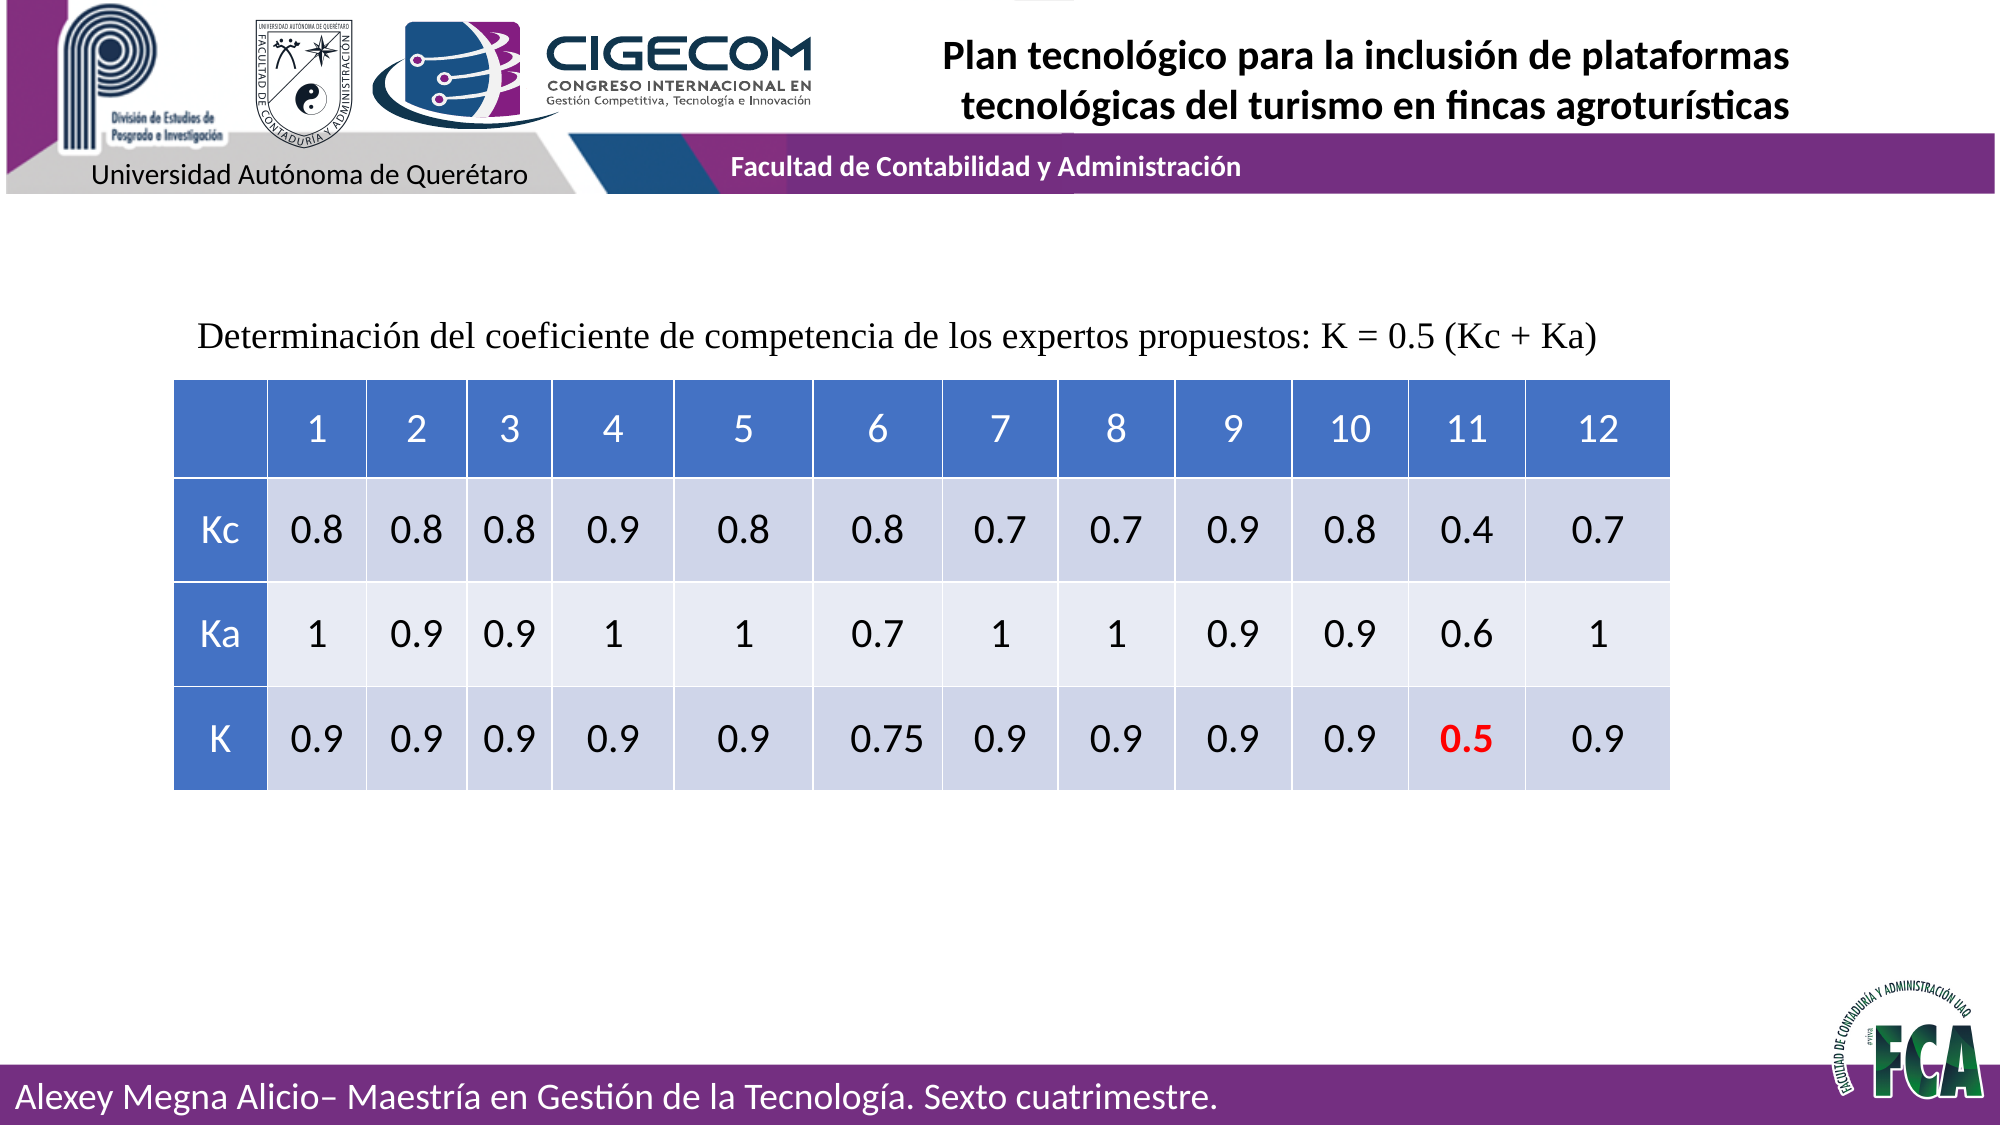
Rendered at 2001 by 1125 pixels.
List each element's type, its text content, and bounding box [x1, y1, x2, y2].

table_cell K [174, 687, 267, 790]
picture [1798, 954, 2000, 1123]
table_cell 0.9 [1176, 479, 1291, 581]
text_box Alexey Megna Alicio– Maestría en Gestión de la Tecnología. Sexto cuatrimestre. [0, 1064, 2000, 1125]
table_cell 0.4 [1409, 479, 1525, 581]
table_cell Ka [174, 583, 267, 686]
table_header 12 [1526, 380, 1670, 477]
table_header 5 [675, 380, 812, 477]
table_header 3 [468, 380, 551, 477]
table_cell 0.9 [1176, 687, 1291, 790]
table_cell 0.8 [268, 479, 366, 581]
table_header 10 [1293, 380, 1408, 477]
table_cell 0.9 [268, 687, 366, 790]
table_cell 0.8 [367, 479, 466, 581]
table_cell 1 [943, 583, 1057, 686]
table_cell 0.7 [943, 479, 1057, 581]
table_header 6 [814, 380, 942, 477]
table_cell 1 [675, 583, 812, 686]
table_cell 1 [553, 583, 673, 686]
table_header 8 [1059, 380, 1174, 477]
table_cell 0.9 [367, 583, 466, 686]
table_header 11 [1409, 380, 1525, 477]
table_cell 0.9 [1526, 687, 1670, 790]
table_cell 0.9 [1059, 687, 1174, 790]
table_cell 0.9 [1293, 687, 1408, 790]
table_header 7 [943, 380, 1057, 477]
table_cell 0.9 [553, 687, 673, 790]
table_cell 0.9 [553, 479, 673, 581]
table_cell 0.9 [1176, 583, 1291, 686]
table_header [174, 380, 267, 477]
table_header 1 [268, 380, 366, 477]
table_cell 0.9 [468, 583, 551, 686]
table_cell 0.7 [1059, 479, 1174, 581]
table_cell 0.8 [675, 479, 812, 581]
table_cell 1 [1059, 583, 1174, 686]
table_cell 0.8 [468, 479, 551, 581]
table_cell 0.7 [814, 583, 942, 686]
table_cell 0.6 [1409, 583, 1525, 686]
table_cell 1 [1526, 583, 1670, 686]
table_cell 0.9 [675, 687, 812, 790]
text_box Determinación del coeficiente de competencia de los expertos propuestos: K = 0.5 (Kc + Ka) [126, 303, 1670, 364]
table_cell 0.8 [814, 479, 942, 581]
table_cell Kc [174, 479, 267, 581]
table_cell 0.5 [1409, 687, 1525, 790]
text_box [5, 0, 1995, 199]
table_cell 0.75 [814, 687, 942, 790]
table_cell 0.9 [1293, 583, 1408, 686]
table_header 4 [553, 380, 673, 477]
table_header 2 [367, 380, 466, 477]
table_cell 1 [268, 583, 366, 686]
table_cell 0.8 [1293, 479, 1408, 581]
table_cell 0.7 [1526, 479, 1670, 581]
table_header 9 [1176, 380, 1291, 477]
table_cell 0.9 [367, 687, 466, 790]
table_cell 0.9 [943, 687, 1057, 790]
picture [372, 21, 811, 129]
table_cell 0.9 [468, 687, 551, 790]
